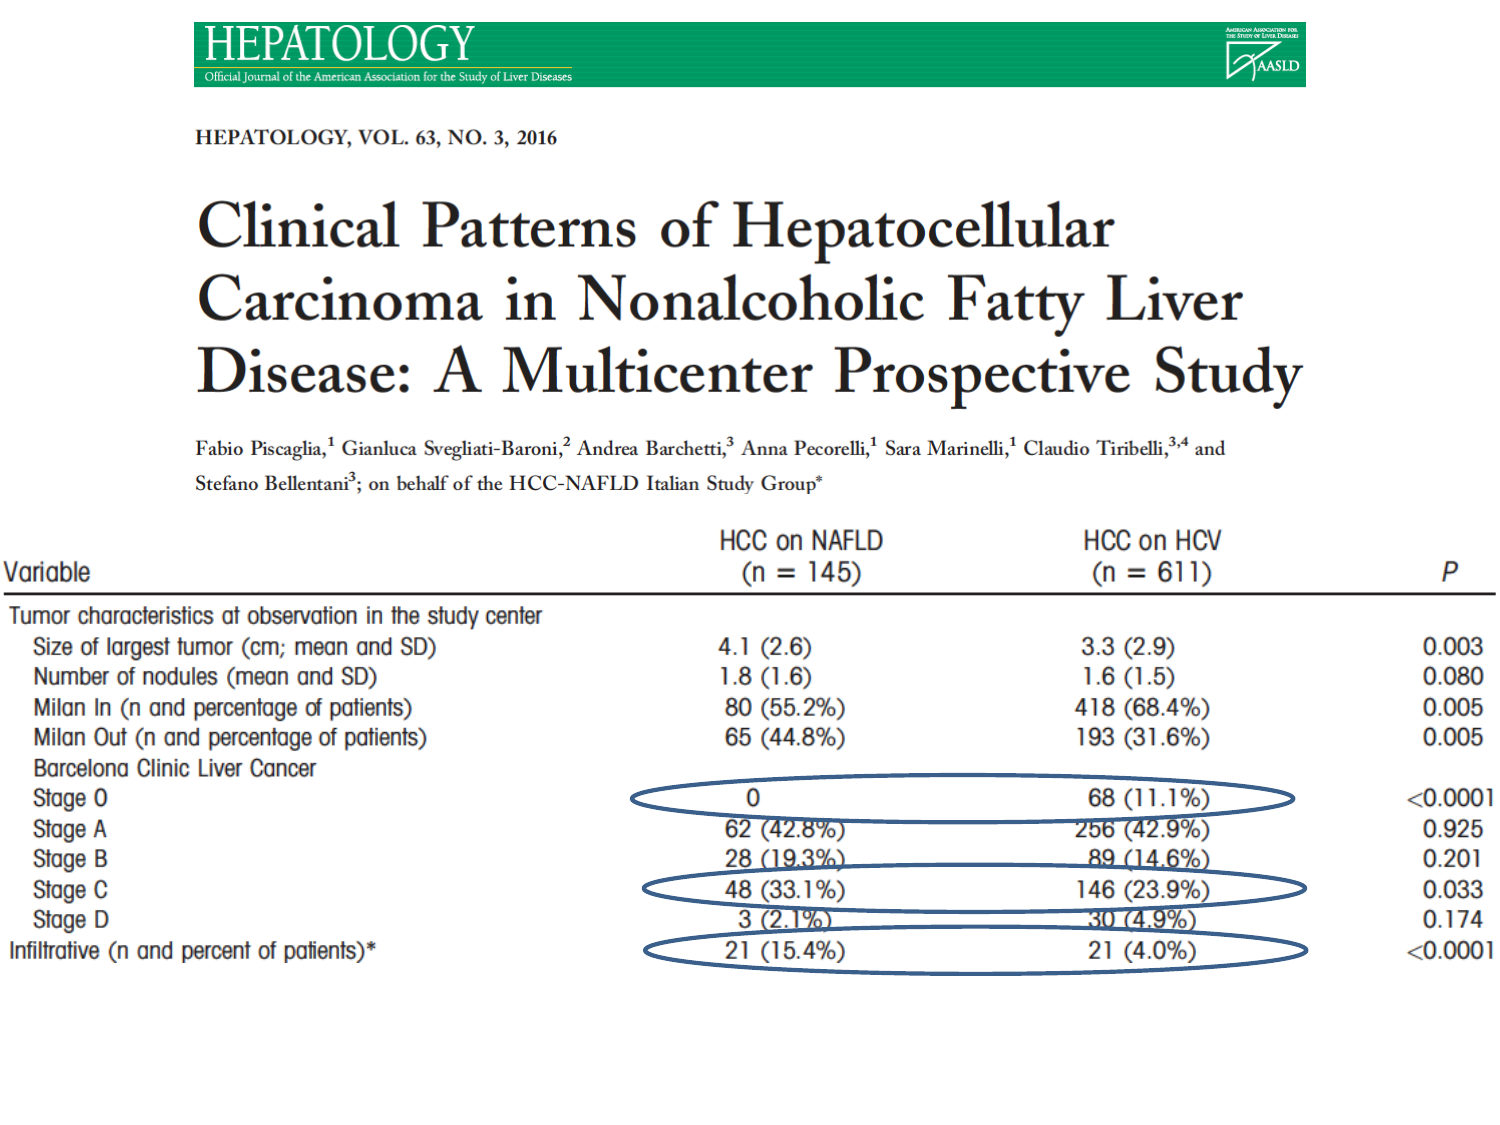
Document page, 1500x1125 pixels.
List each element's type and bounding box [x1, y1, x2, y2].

picture [191, 18, 1309, 494]
text_box [772, 971, 1179, 976]
picture [0, 516, 1500, 963]
